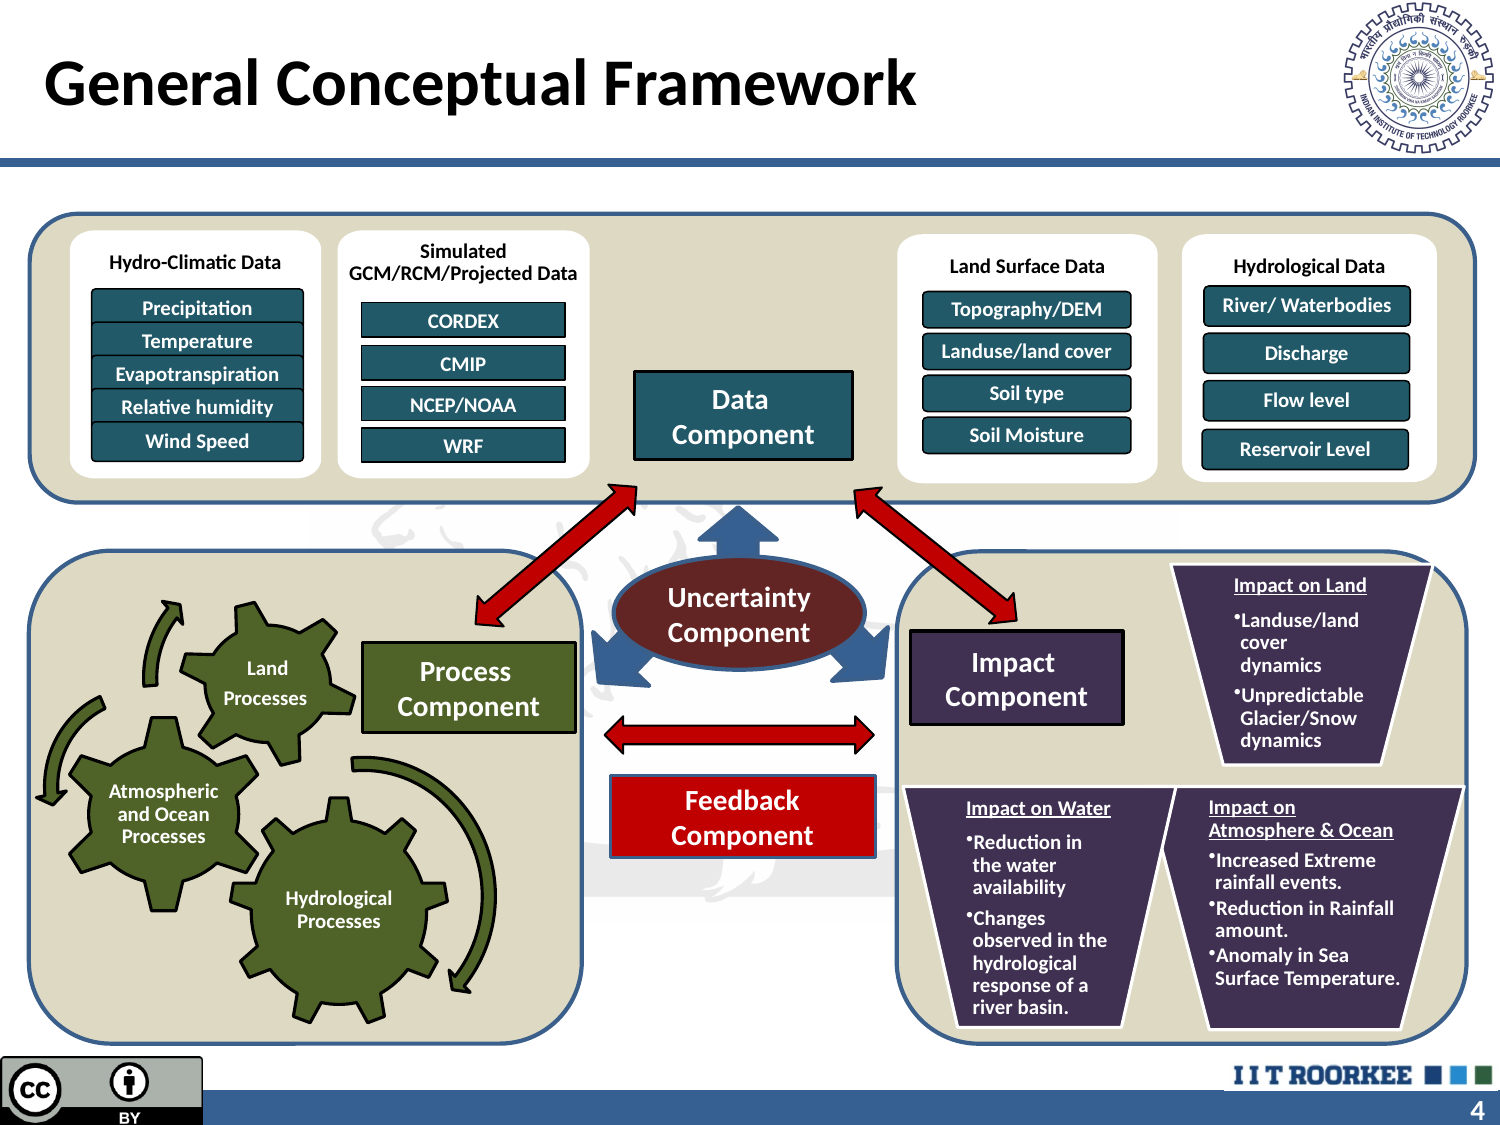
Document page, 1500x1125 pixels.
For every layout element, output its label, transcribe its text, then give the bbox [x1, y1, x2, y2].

picture [1339, 0, 1500, 158]
title General Conceptual Framework [29, 33, 1185, 125]
picture [1224, 1057, 1498, 1091]
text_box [28, 168, 1476, 1045]
picture [0, 1055, 204, 1125]
